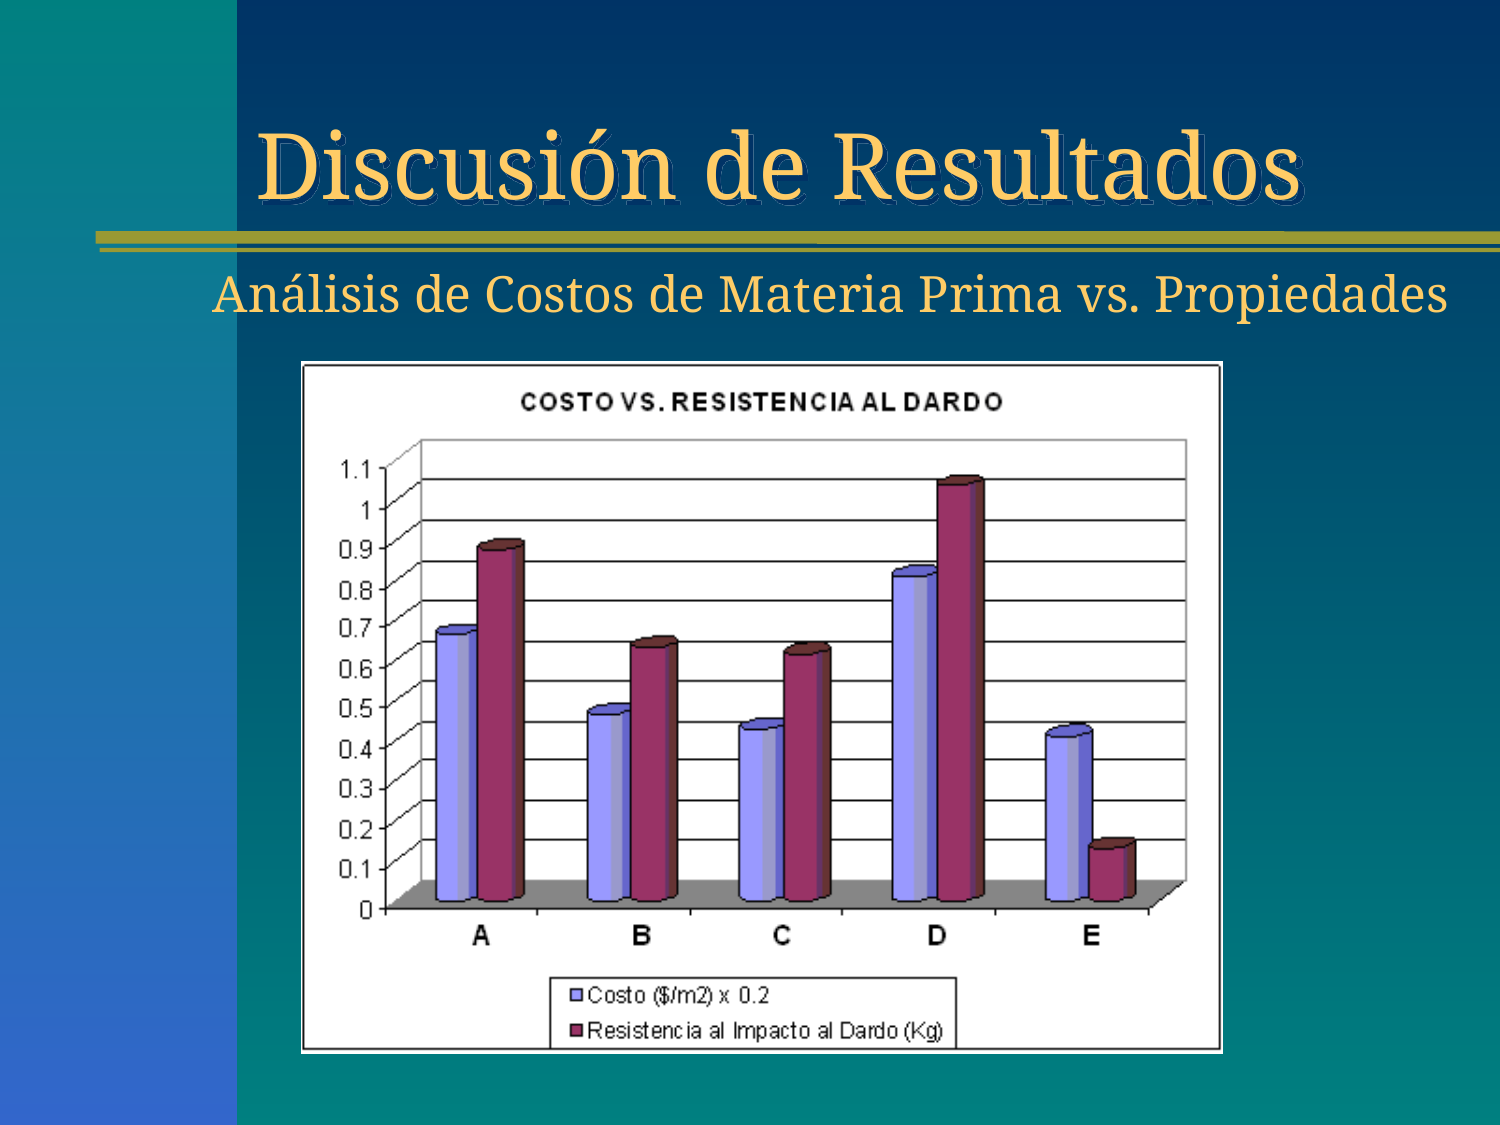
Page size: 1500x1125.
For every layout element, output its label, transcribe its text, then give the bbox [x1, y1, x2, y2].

title Discusión de Resultados [96, 43, 1463, 226]
text_box Análisis de Costos de Materia Prima vs. Propiedades [198, 255, 1465, 331]
picture [300, 362, 1223, 1055]
